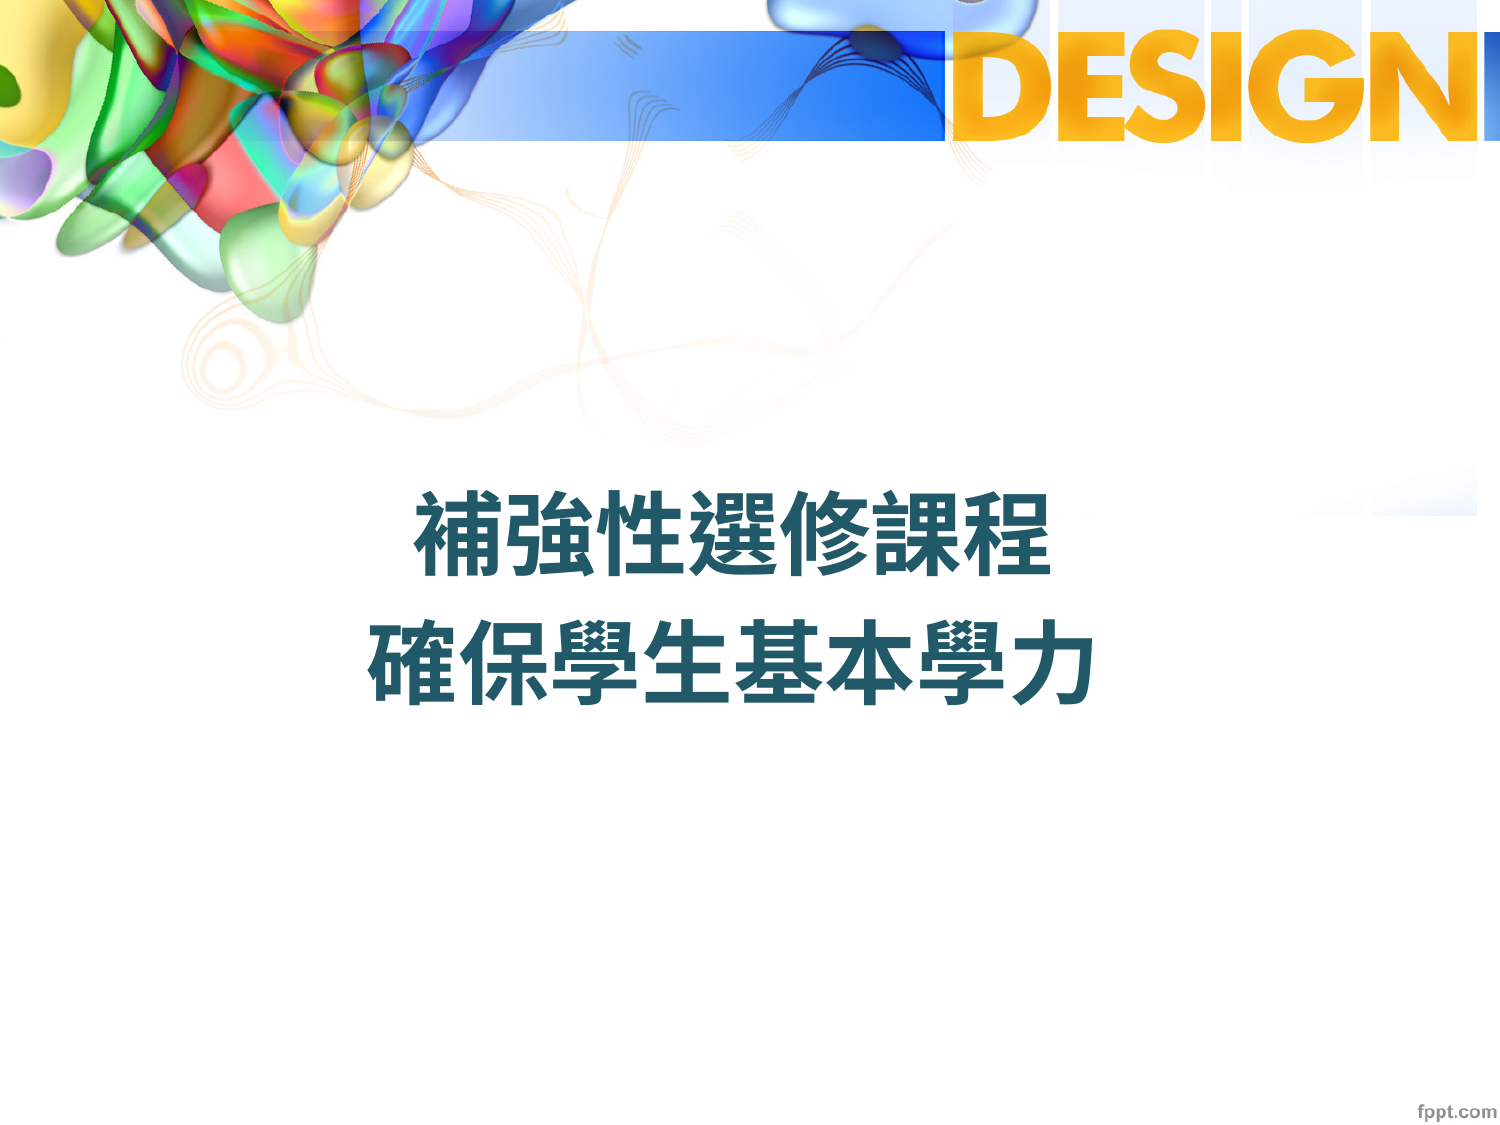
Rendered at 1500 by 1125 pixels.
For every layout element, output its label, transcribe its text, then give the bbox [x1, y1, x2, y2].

picture [0, 0, 1500, 1125]
list 補強性選修課程 確保學生基本學力 [73, 387, 1394, 723]
